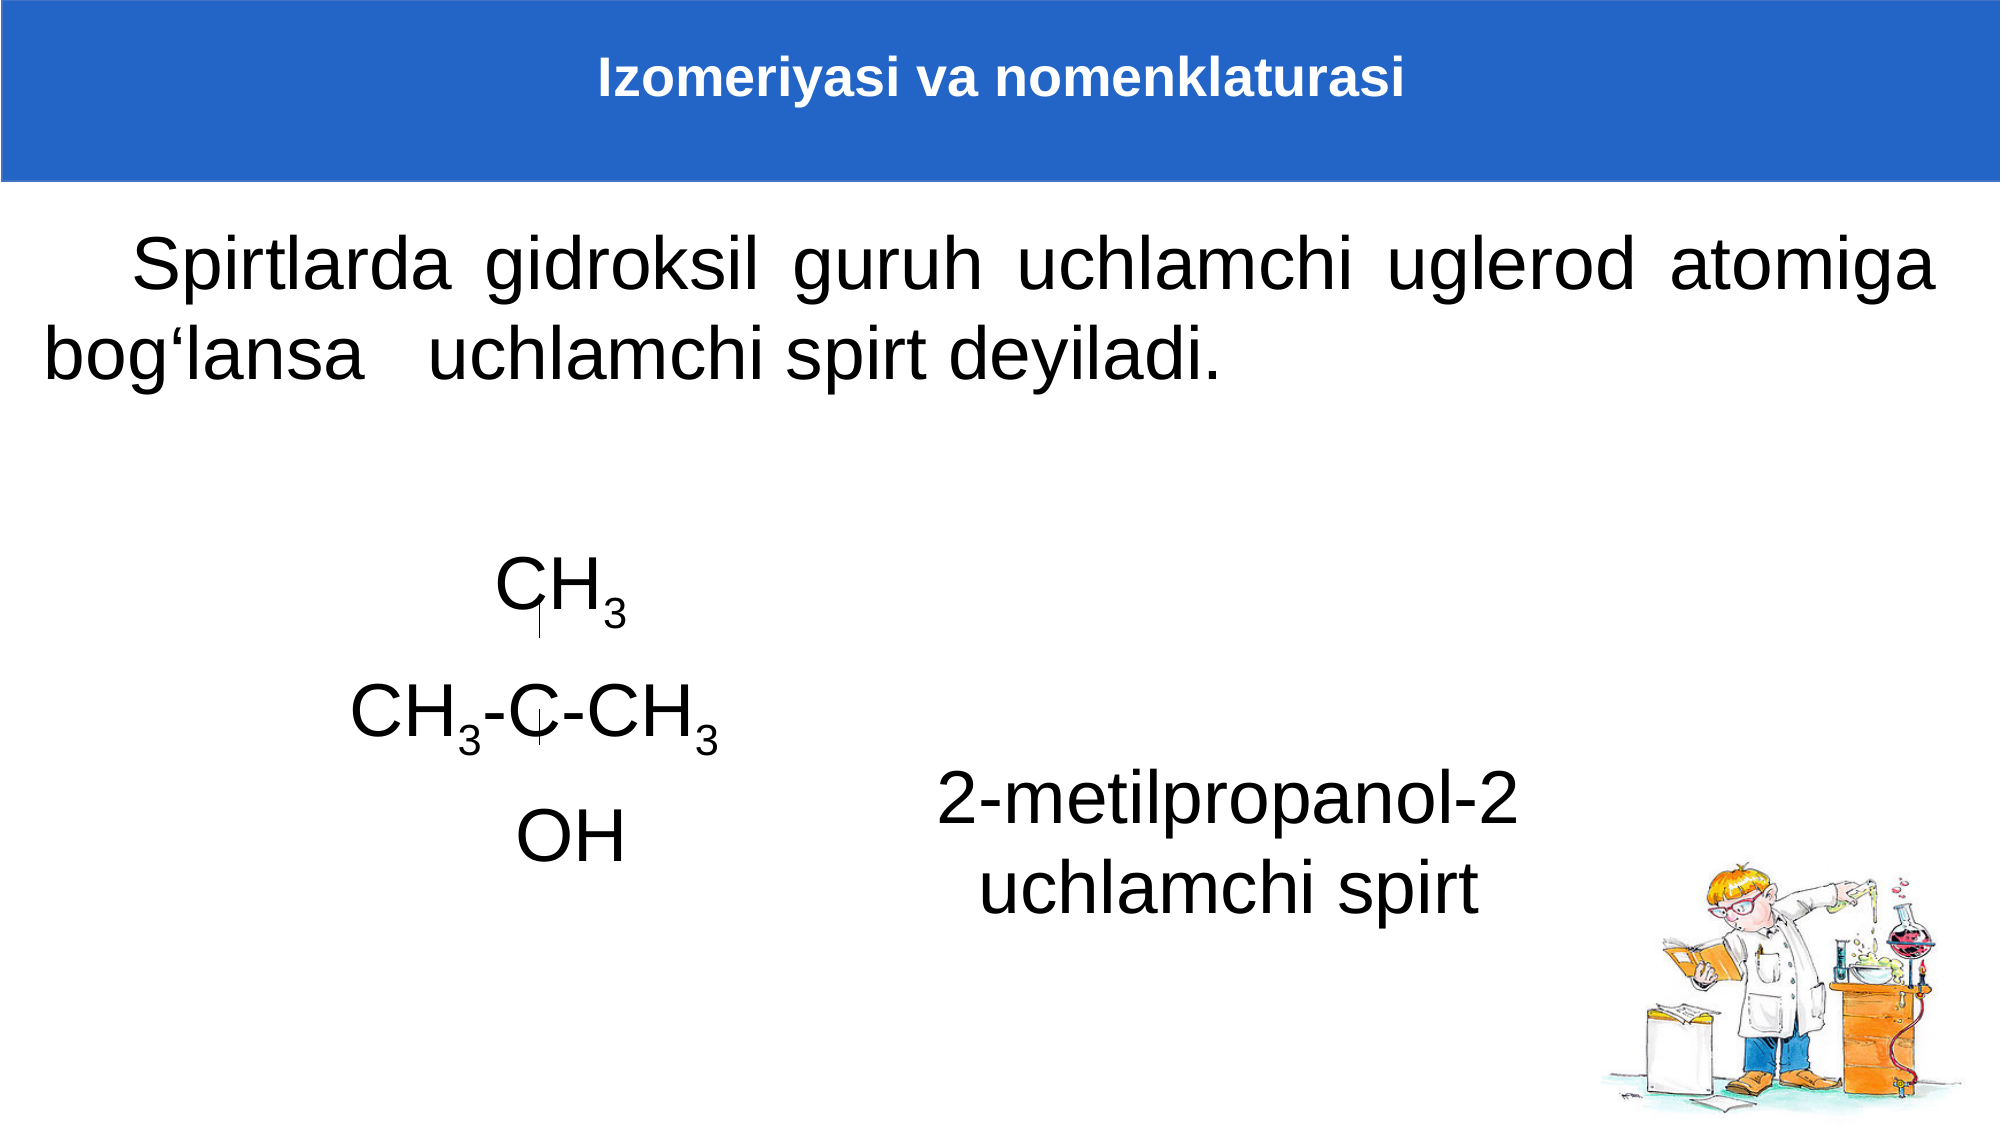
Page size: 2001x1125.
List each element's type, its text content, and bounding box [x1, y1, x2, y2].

text_box 2-metilpropanol-2 uchlamchi spirt [856, 741, 1601, 937]
text_box CH3 CH3-C-CH3 OH [334, 520, 758, 884]
picture [1600, 855, 2000, 1125]
title Izomeriyasi va nomenklaturasi [2, 0, 2000, 181]
text_box Spirtlarda gidroksil guruh uchlamchi uglerod atomiga bog‘lansa uchlamchi spirt deyiladi. [29, 206, 1953, 402]
